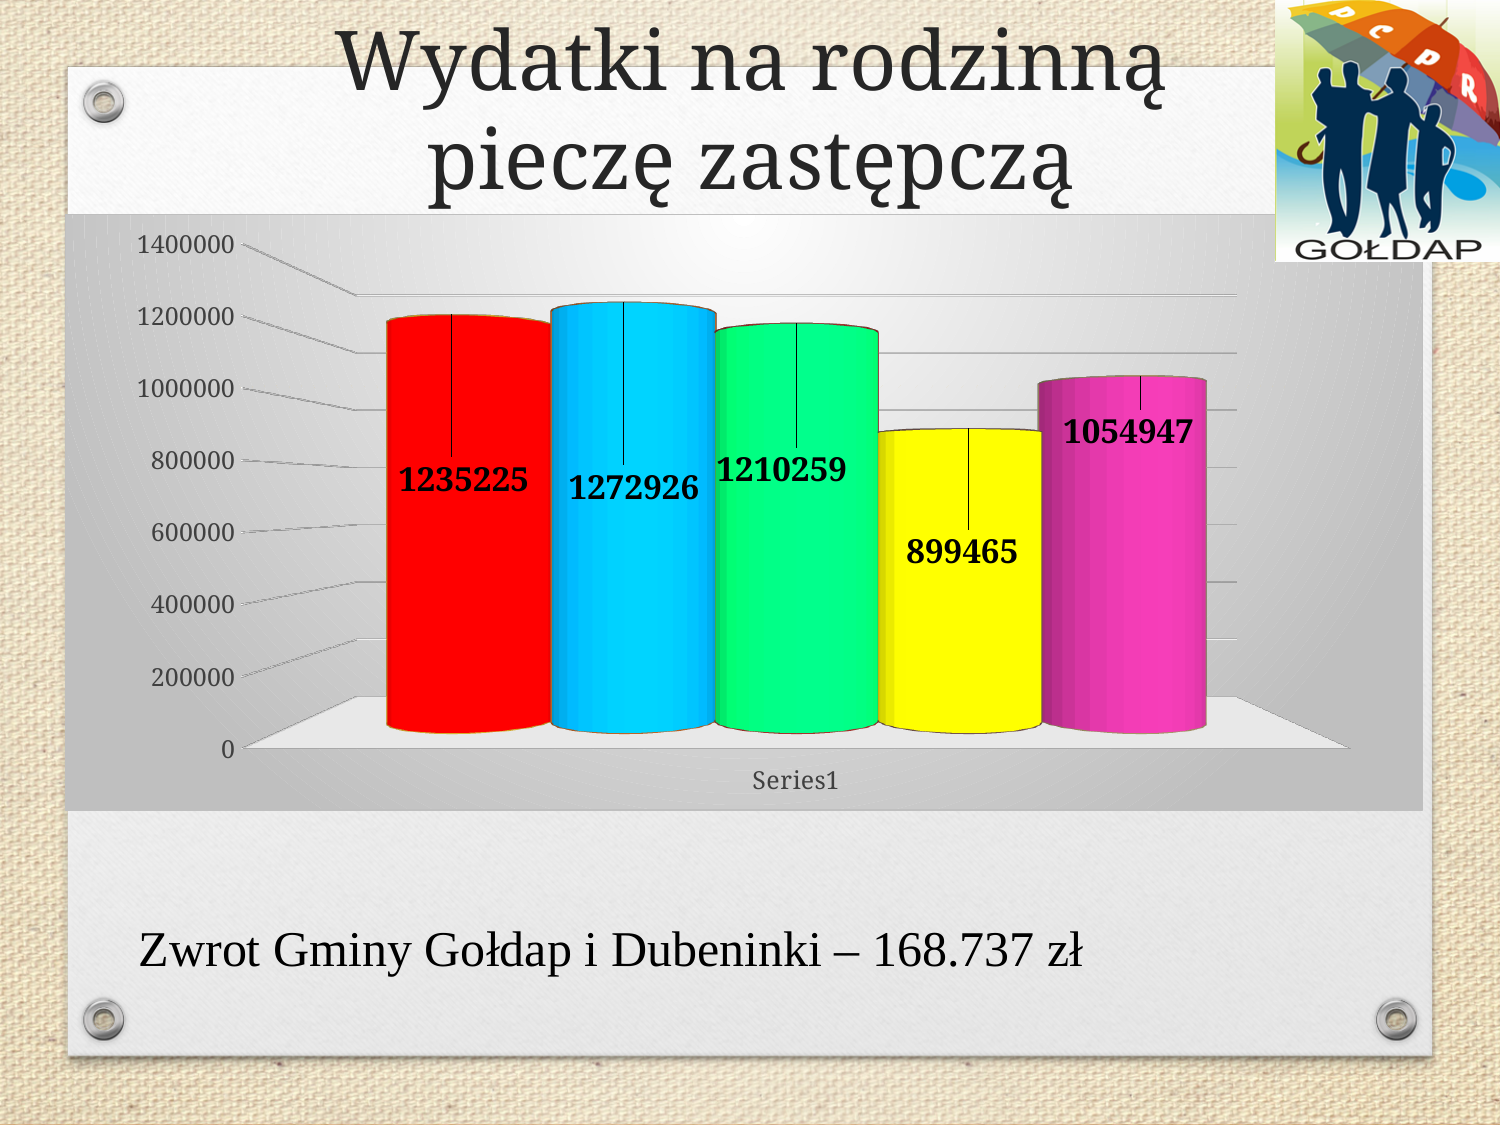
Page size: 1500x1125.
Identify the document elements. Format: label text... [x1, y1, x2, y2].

chart [64, 213, 1424, 811]
title Wydatki na rodzinną pieczę zastępczą [194, 0, 1274, 213]
picture [0, 0, 1500, 1125]
text_box Zwrot Gminy Gołdap i Dubeninki – 168.737 zł [123, 909, 1435, 984]
